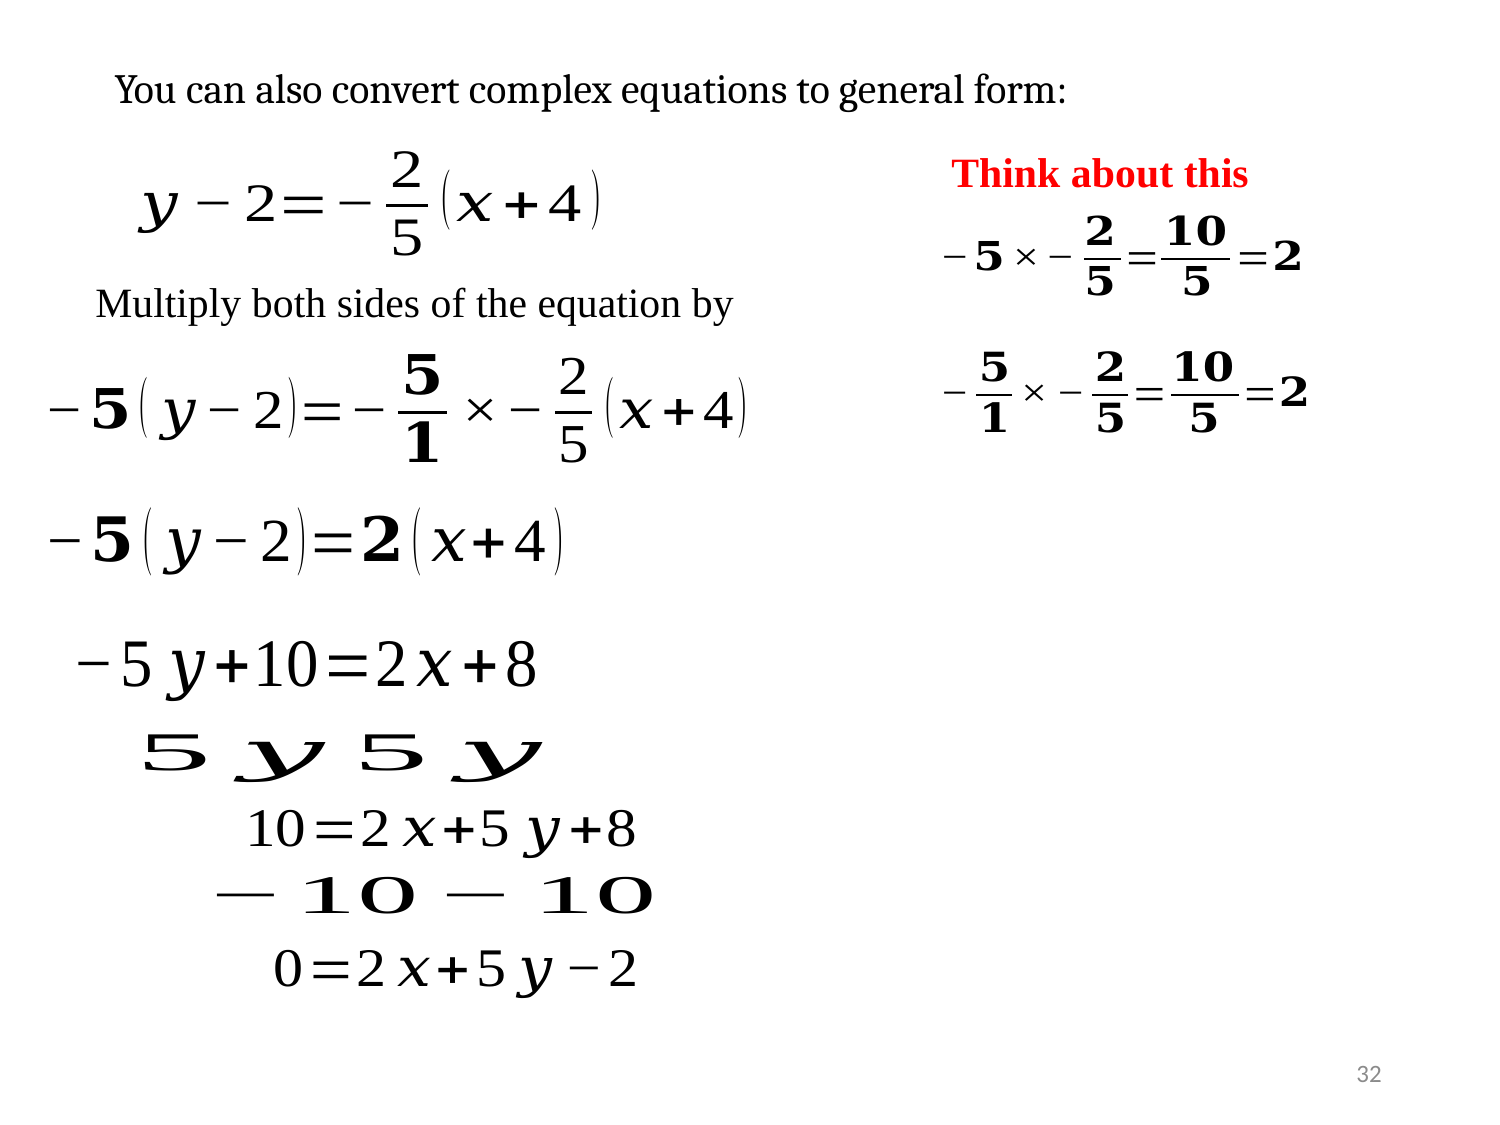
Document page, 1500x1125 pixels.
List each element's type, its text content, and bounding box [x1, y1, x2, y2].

slide_number 32 [1059, 1042, 1397, 1103]
text_box Think about this [936, 138, 1362, 203]
text_box You can also convert complex equations to general form: [99, 46, 1453, 119]
